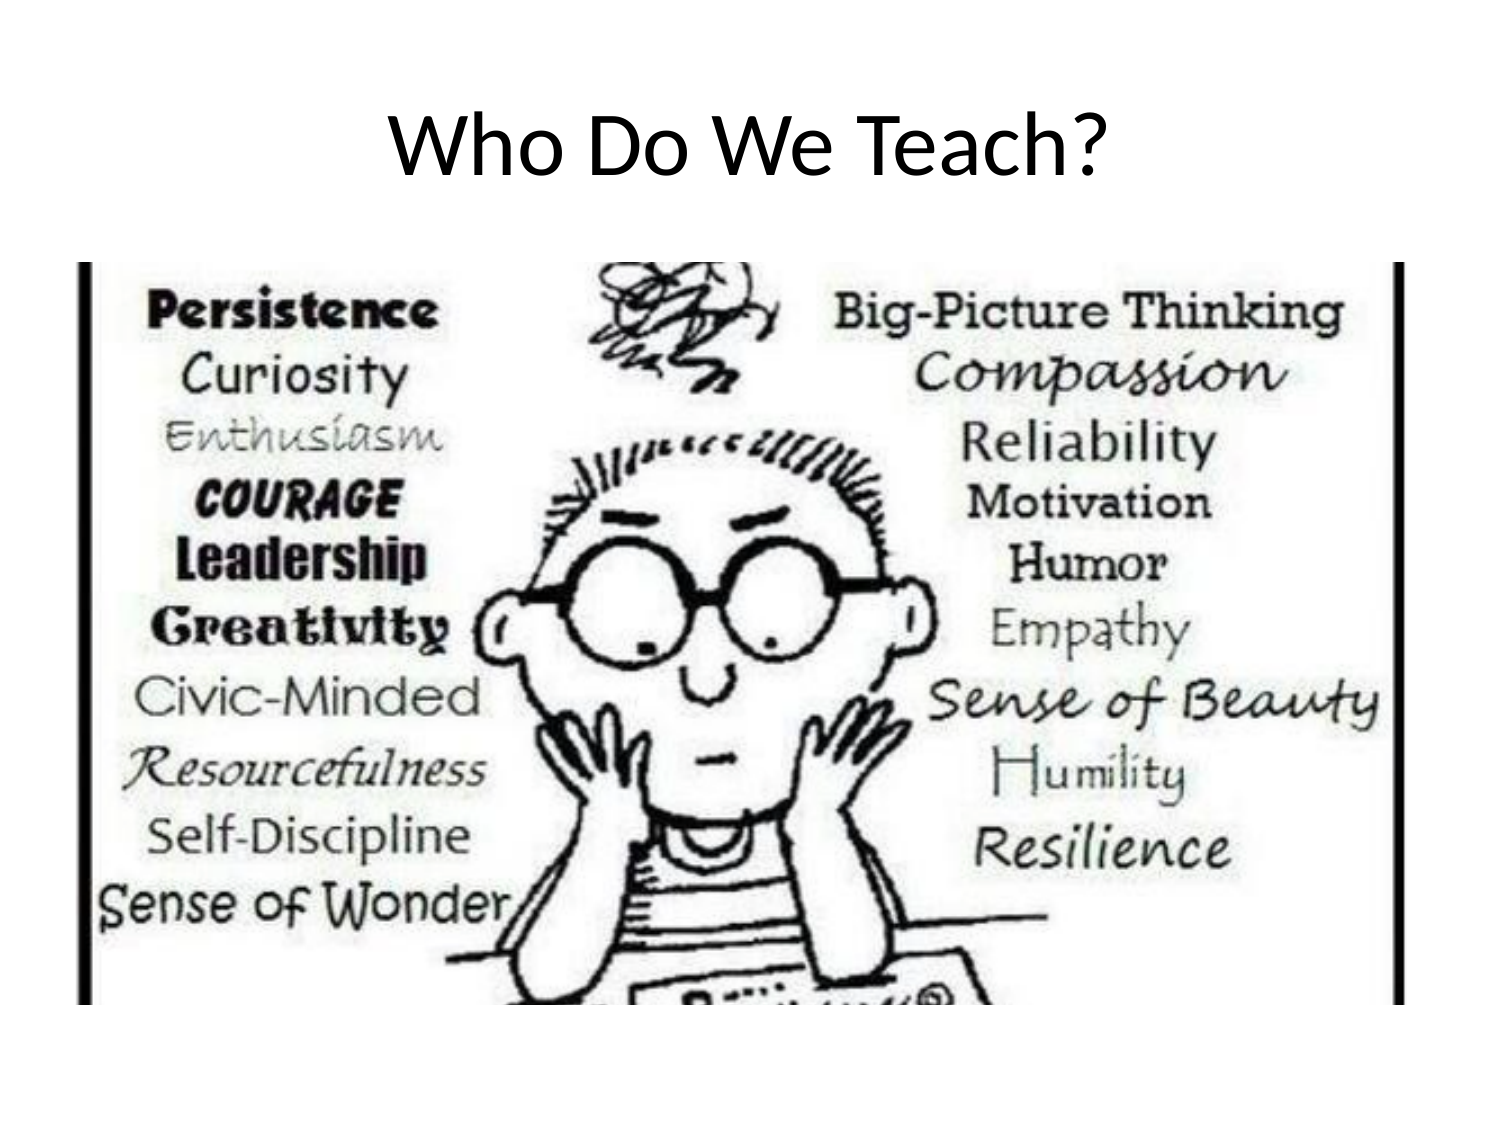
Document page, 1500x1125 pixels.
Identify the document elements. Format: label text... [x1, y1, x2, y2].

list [74, 262, 1426, 1006]
title Who Do We Teach? [75, 45, 1425, 233]
